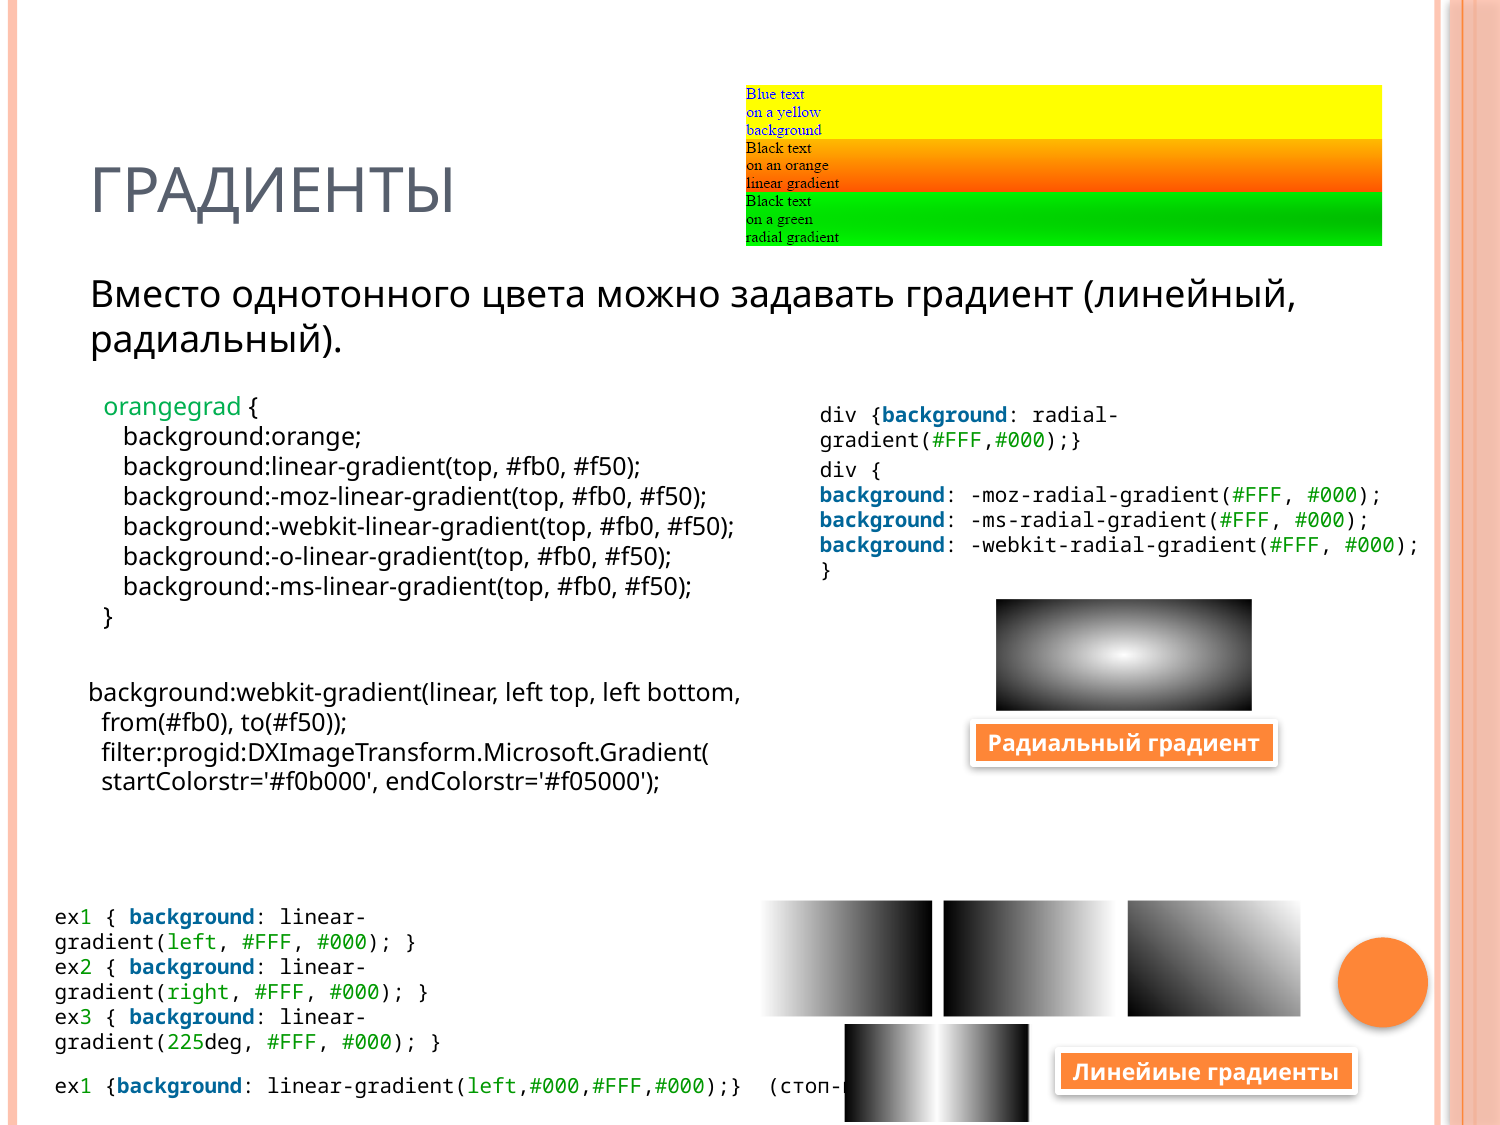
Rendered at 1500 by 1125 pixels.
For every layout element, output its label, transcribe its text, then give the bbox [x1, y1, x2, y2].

text_box background:webkit-gradient(linear, left top, left bottom, from(#fb0), to(#f50)); filter:progid:DXImageTransform.Microsoft.Gradient( startColorstr='#f0b000', endColorstr='#f05000'); [73, 668, 766, 804]
text_box div {background: radial-gradient(#FFF,#000);} [819, 401, 1364, 452]
text_box div { background: -moz-radial-gradient(#FFF, #000); background: -ms-radial-gradient(#FFF, #000); background: -webkit-radial-gradient(#FFF, #000); } [819, 456, 1429, 582]
picture [843, 1024, 1034, 1122]
picture [737, 77, 1383, 248]
picture [985, 588, 1263, 723]
text_box ex1 {background: linear-gradient(left,#000,#FFF,#000);} (стоп-цвет) [54, 1073, 838, 1099]
text_box orangegrad { background:orange; background:linear-gradient(top, #fb0, #f50); background:-moz-linear-gradient(top, #fb0, #f50); background:-webkit-linear-gradient(top, #fb0, #f50); background:-o-linear-gradient(top, #fb0, #f50); background:-ms-linear-gradient(top, #fb0, #f50); } [88, 383, 751, 668]
text_box Линейиые градиенты [1055, 1047, 1358, 1095]
list Вместо однотонного цвета можно задавать градиент (линейный, радиальный). [75, 262, 1412, 1062]
title Градиенты [75, 45, 1300, 233]
text_box Радиальный градиент [970, 719, 1278, 767]
text_box ex1 { background: linear-gradient(left, #FFF, #000); } ex2 { background: linear-gradient(right, #FFF, #000); } ex3 { background: linear-gradient(225deg, #FFF, #000); } [54, 903, 705, 1054]
picture [747, 896, 1305, 1021]
